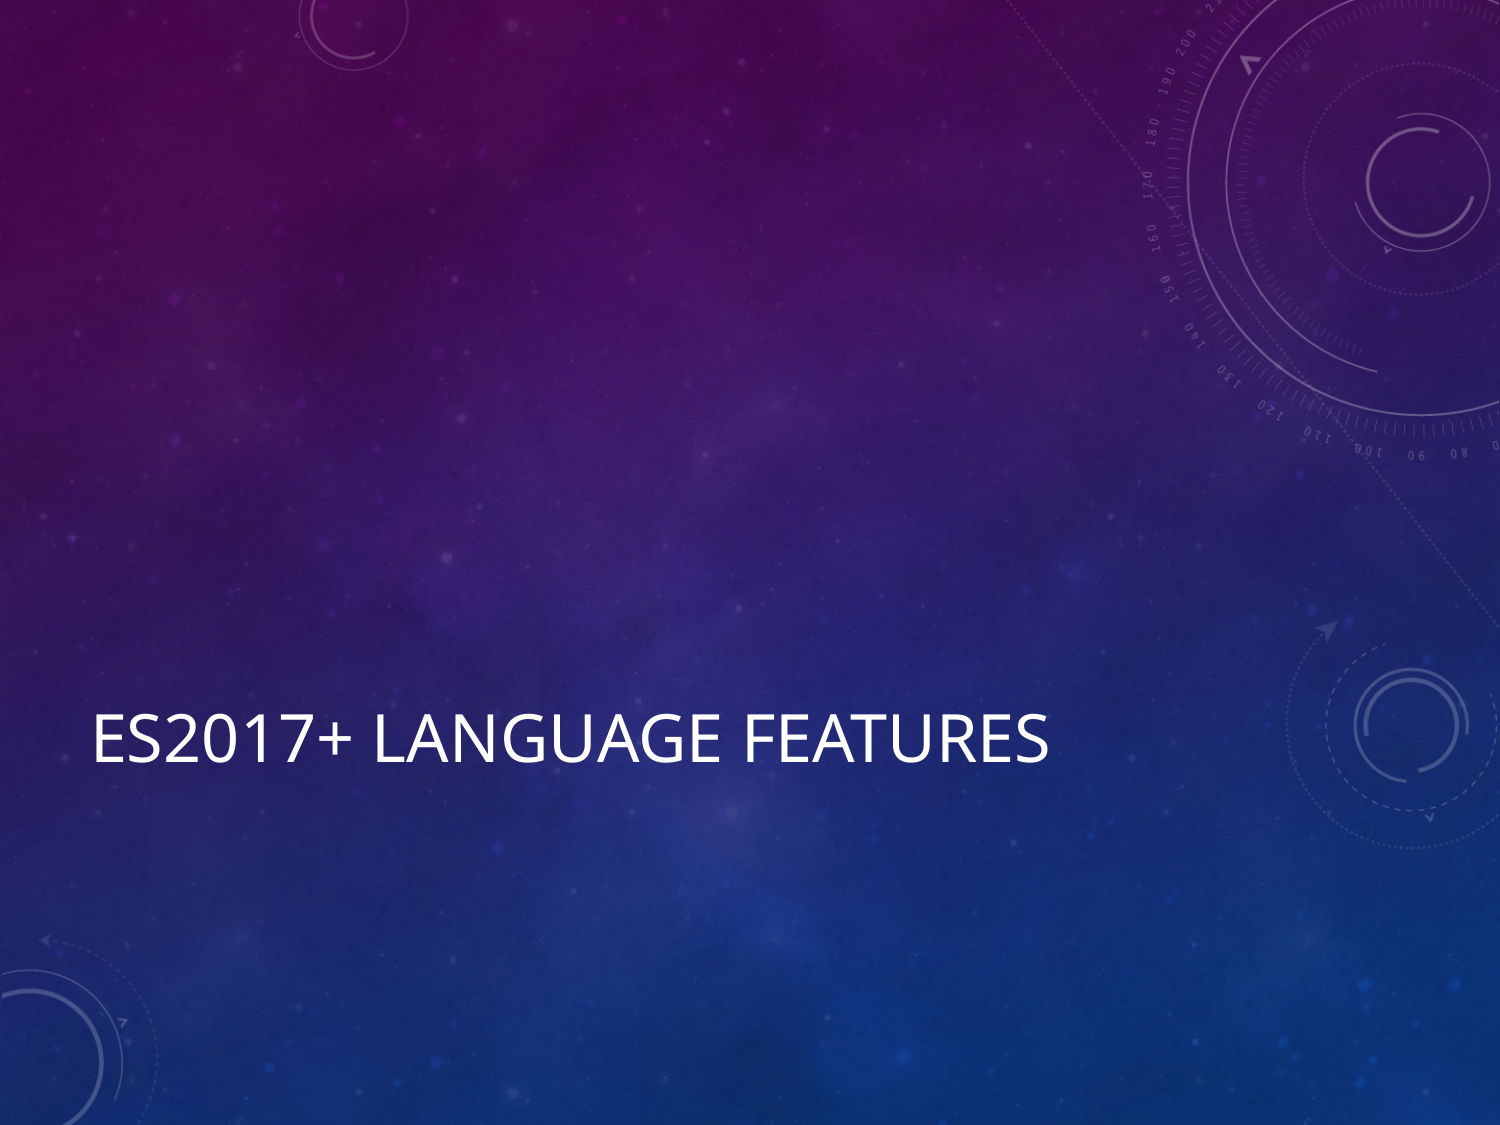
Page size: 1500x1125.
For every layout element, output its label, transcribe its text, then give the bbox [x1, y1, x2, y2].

picture [0, 0, 1500, 1125]
title ES2017+ Language Features [75, 542, 1350, 784]
